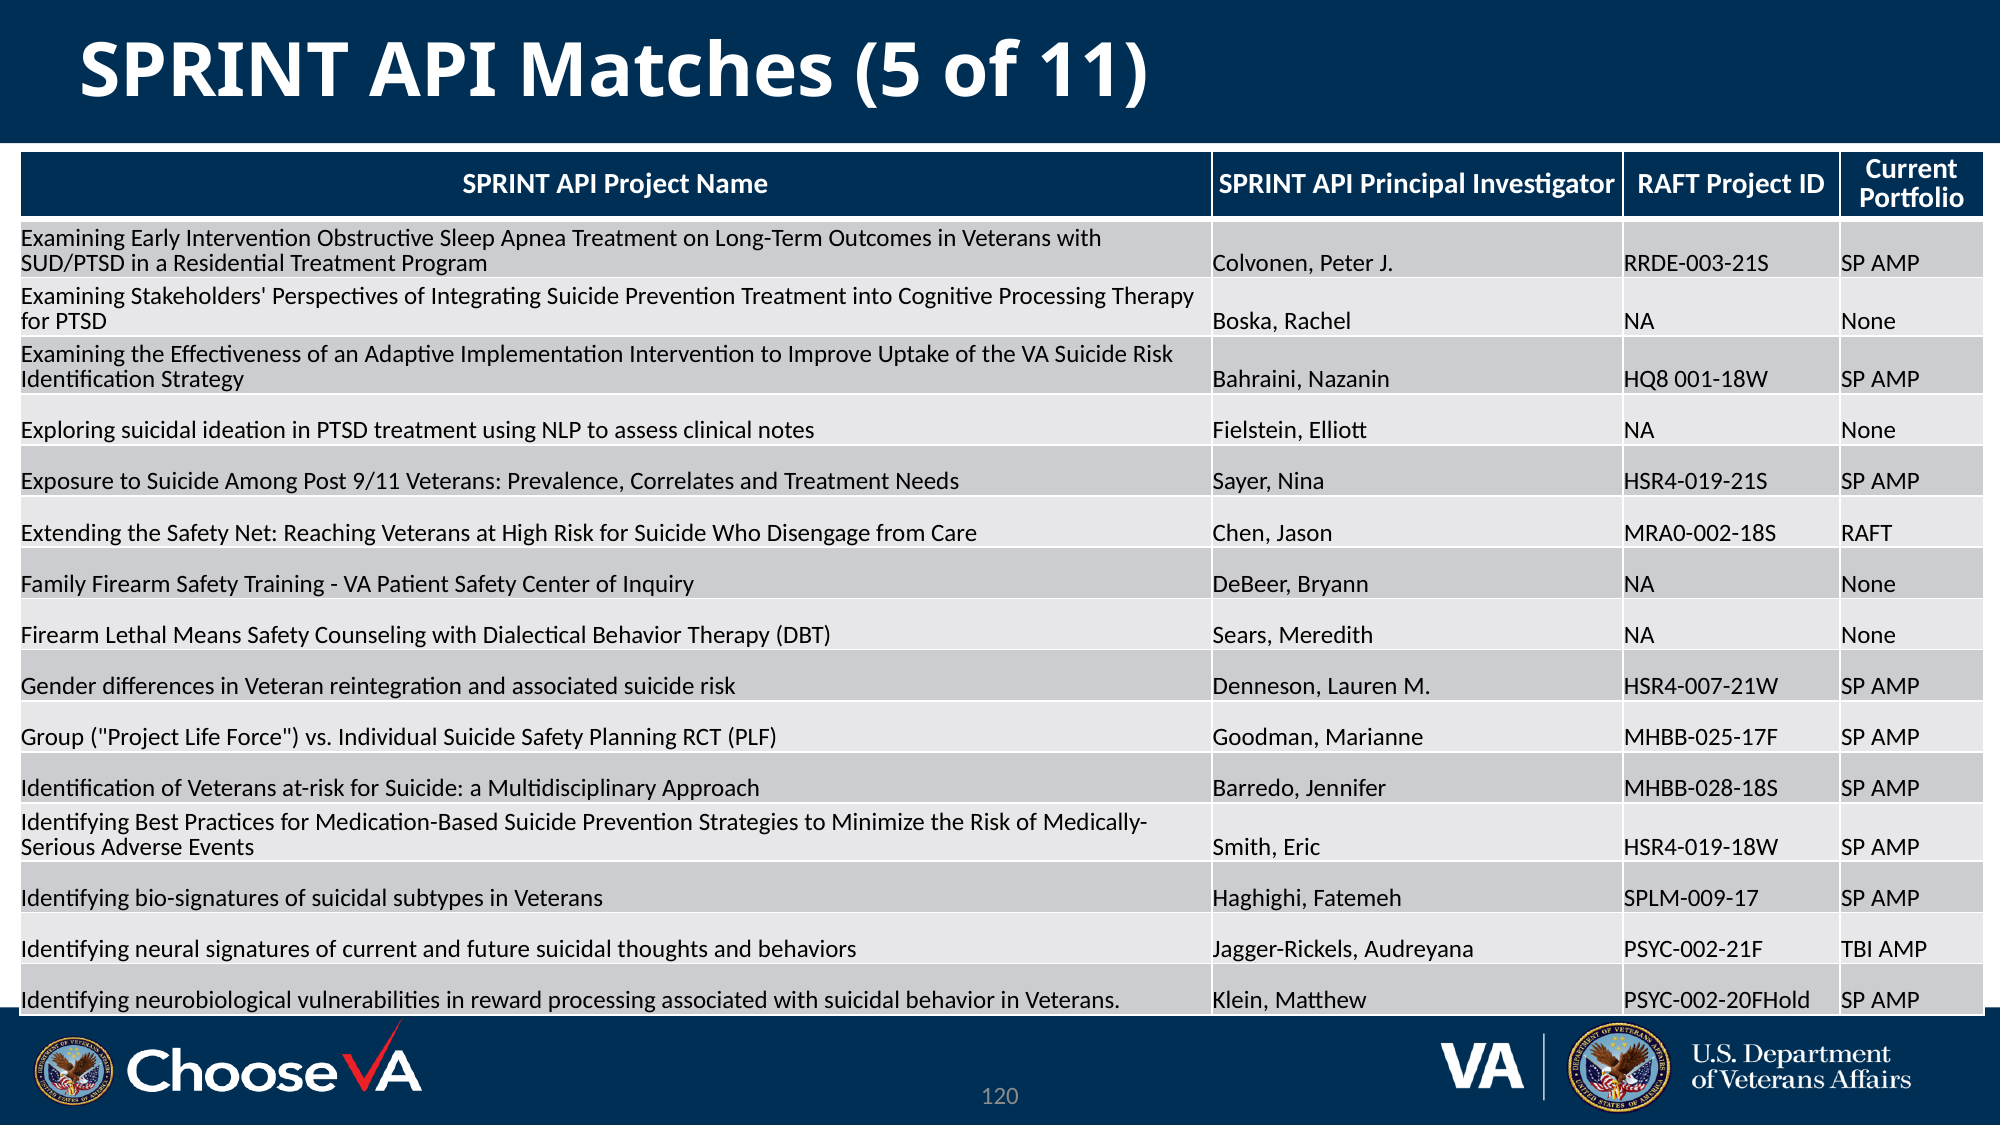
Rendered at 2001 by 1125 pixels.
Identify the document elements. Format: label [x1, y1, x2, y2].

table_cell [1841, 222, 1983, 277]
table_cell [1624, 278, 1839, 335]
table_cell [1624, 548, 1839, 598]
table_cell [21, 913, 1211, 963]
table_cell [21, 222, 1211, 277]
table_cell [1841, 650, 1983, 700]
table_cell [1624, 964, 1839, 1014]
table_cell [1624, 497, 1839, 546]
table_cell [1841, 395, 1983, 444]
table_cell [1213, 753, 1622, 802]
table_cell [1841, 278, 1983, 335]
table_header [21, 152, 1211, 216]
table_cell [1213, 804, 1622, 860]
table_cell [21, 599, 1211, 649]
table_cell [1213, 395, 1622, 444]
table_cell [21, 337, 1211, 393]
table_cell [21, 497, 1211, 546]
picture [33, 1016, 422, 1106]
table_cell [1841, 446, 1983, 495]
table_cell [1213, 278, 1622, 335]
table_cell [1213, 650, 1622, 700]
table_cell [1624, 702, 1839, 751]
table_cell [1841, 497, 1983, 546]
table_cell [21, 446, 1211, 495]
table_cell [1841, 862, 1983, 912]
table_cell [21, 395, 1211, 444]
table_cell [1841, 804, 1983, 860]
table_cell [1841, 964, 1983, 1014]
table_cell [21, 548, 1211, 598]
table_cell [1624, 650, 1839, 700]
table_cell [1213, 913, 1622, 963]
table_header [1841, 152, 1983, 216]
table_header [1624, 152, 1839, 216]
table_header [1213, 152, 1622, 216]
table_cell [21, 862, 1211, 912]
table_cell [1213, 497, 1622, 546]
table_cell [1213, 337, 1622, 393]
slide_number [774, 1065, 1225, 1125]
table_cell [1841, 913, 1983, 963]
table_cell [21, 753, 1211, 802]
table_cell [1624, 222, 1839, 277]
table_cell [1841, 548, 1983, 598]
table_cell [21, 650, 1211, 700]
table_cell [1624, 446, 1839, 495]
table_cell [1213, 599, 1622, 649]
table_cell [1841, 753, 1983, 802]
table_cell [1841, 599, 1983, 649]
table_cell [1624, 753, 1839, 802]
table_cell [21, 964, 1211, 1014]
table_cell [1841, 702, 1983, 751]
table_cell [1624, 395, 1839, 444]
table_cell [1624, 804, 1839, 860]
table_cell [21, 278, 1211, 335]
table_cell [1213, 702, 1622, 751]
table_cell [1213, 548, 1622, 598]
picture [1434, 1016, 1917, 1120]
table_cell [1624, 862, 1839, 912]
table_cell [21, 804, 1211, 860]
table_cell [1213, 222, 1622, 277]
table_cell [1213, 446, 1622, 495]
table_cell [1624, 337, 1839, 393]
table_cell [1624, 599, 1839, 649]
table_cell [1841, 337, 1983, 393]
table_cell [21, 702, 1211, 751]
title [64, 15, 1790, 128]
table_cell [1624, 913, 1839, 963]
table_cell [1213, 964, 1622, 1014]
table_cell [1213, 862, 1622, 912]
